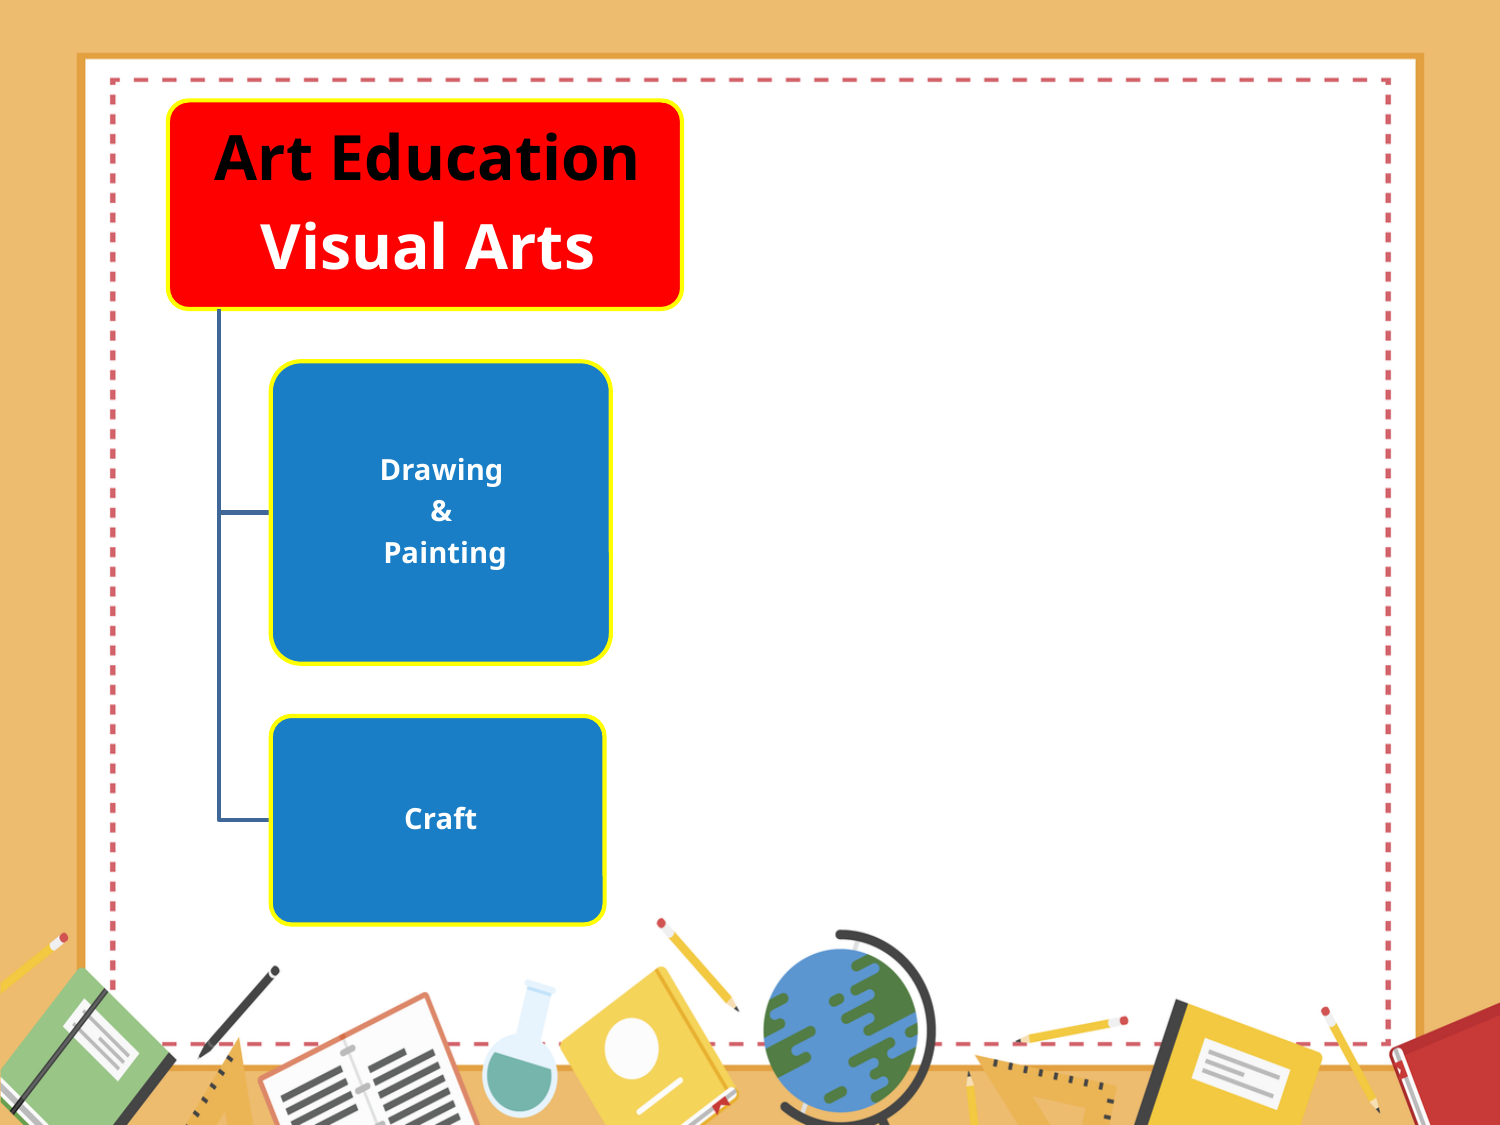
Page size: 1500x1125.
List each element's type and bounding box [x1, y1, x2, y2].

text_box [0, 99, 963, 926]
picture [0, 0, 1500, 1125]
